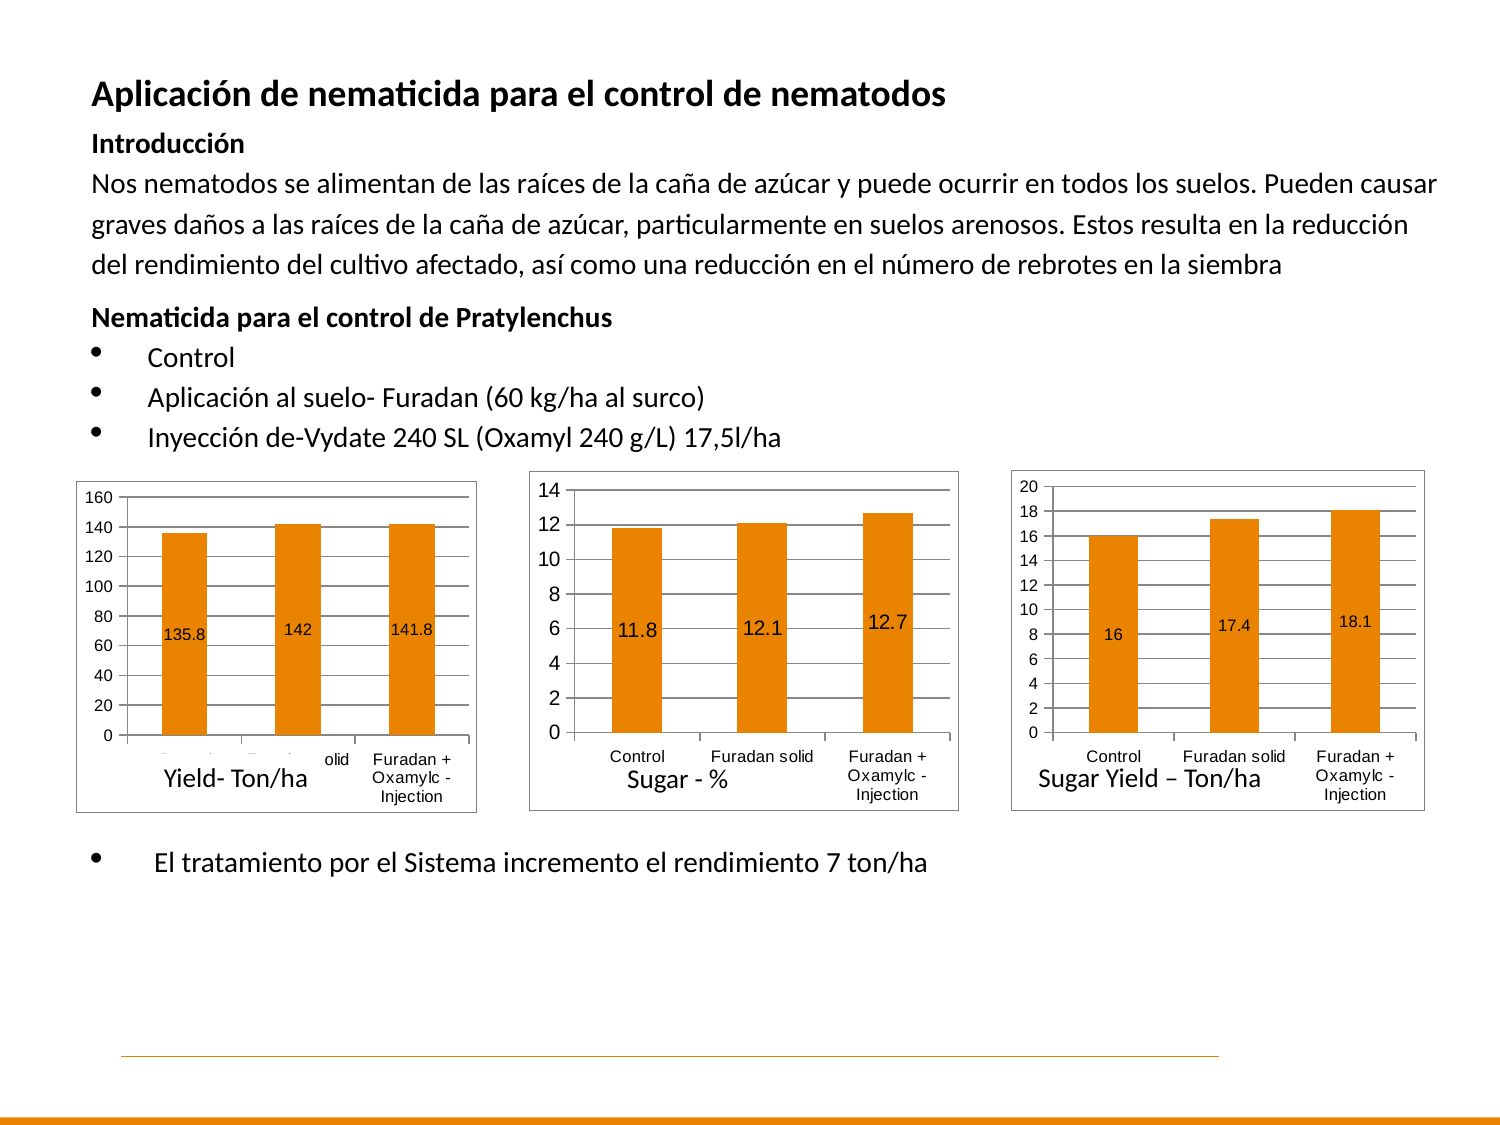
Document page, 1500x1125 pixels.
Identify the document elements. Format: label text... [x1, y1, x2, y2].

text_box Aplicación de nematicida para el control de nematodos [76, 54, 1400, 112]
chart [1010, 470, 1425, 811]
text_box Introducción Nos nematodos se alimentan de las raíces de la caña de azúcar y puede ocurrir en todos los suelos. Pueden causar graves daños a las raíces de la caña de azúcar, particularmente en suelos arenosos. Estos resulta en la reducción del rendimiento del cultivo afectado, así como una reducción en el número de rebrotes en la siembra [76, 112, 1459, 288]
text_box El tratamiento por el Sistema incremento el rendimiento 7 ton/ha [76, 831, 1341, 886]
text_box Nematicida para el control de Pratylenchus Control Aplicación al suelo- Furadan (60 kg/ha al surco) Inyección de-Vydate 240 SL (Oxamyl 240 g/L) 17,5l/ha [76, 285, 1125, 461]
chart [529, 471, 959, 811]
chart [76, 480, 478, 813]
